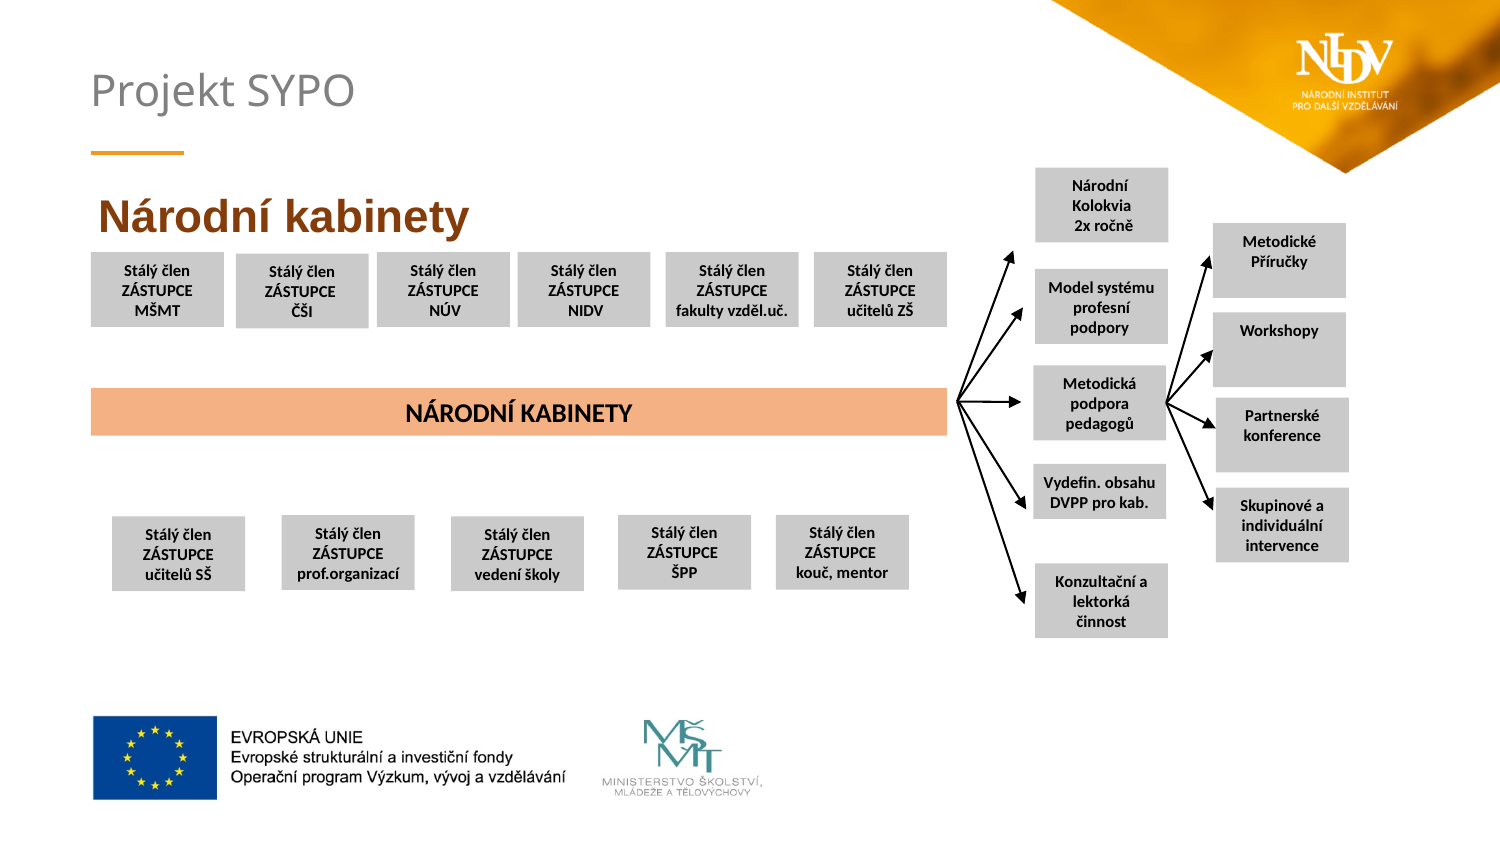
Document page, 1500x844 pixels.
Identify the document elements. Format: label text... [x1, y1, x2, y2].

text_box Metodická podpora pedagogů [1033, 365, 1166, 441]
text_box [1165, 255, 1210, 404]
text_box Konzultační a lektorká činnost [1035, 563, 1168, 639]
text_box Stálý člen ZÁSTUPCE NÚV [376, 252, 510, 327]
text_box Vydefin. obsahu DVPP pro kab. [1033, 463, 1167, 519]
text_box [956, 250, 1014, 307]
text_box Stálý člen ZÁSTUPCE prof.organizací [281, 515, 415, 590]
text_box Stálý člen ZÁSTUPCE NIDV [517, 252, 651, 327]
text_box Partnerské konference [1215, 397, 1349, 473]
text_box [956, 401, 1025, 605]
list Národní kabinety [90, 184, 1217, 253]
text_box Skupinové a individuální intervence [1215, 487, 1349, 563]
picture [51, 674, 803, 841]
text_box Stálý člen ZÁSTUPCE učitelů ZŠ [813, 252, 947, 327]
text_box Metodické Příručky [1212, 223, 1346, 298]
text_box Stálý člen ZÁSTUPCE ŠPP [618, 514, 752, 590]
text_box Stálý člen ZÁSTUPCE fakulty vzděl.uč. [665, 252, 799, 327]
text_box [1166, 403, 1214, 511]
text_box Stálý člen ZÁSTUPCE vedení školy [451, 516, 584, 592]
text_box Stálý člen ZÁSTUPCE kouč, mentor [775, 514, 909, 590]
text_box NÁRODNÍ KABINETY [90, 388, 947, 436]
text_box Model systému profesní podpory [1035, 268, 1165, 344]
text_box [956, 307, 1024, 401]
text_box Stálý člen ZÁSTUPCE MŠMT [90, 252, 224, 327]
text_box Národní Kolokvia 2x ročně [1035, 167, 1169, 243]
picture [1040, 0, 1500, 183]
text_box Workshopy [1212, 312, 1346, 388]
text_box Stálý člen ZÁSTUPCE ČŠI [235, 253, 369, 329]
text_box Stálý člen ZÁSTUPCE učitelů SŠ [112, 516, 246, 592]
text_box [1166, 350, 1214, 403]
